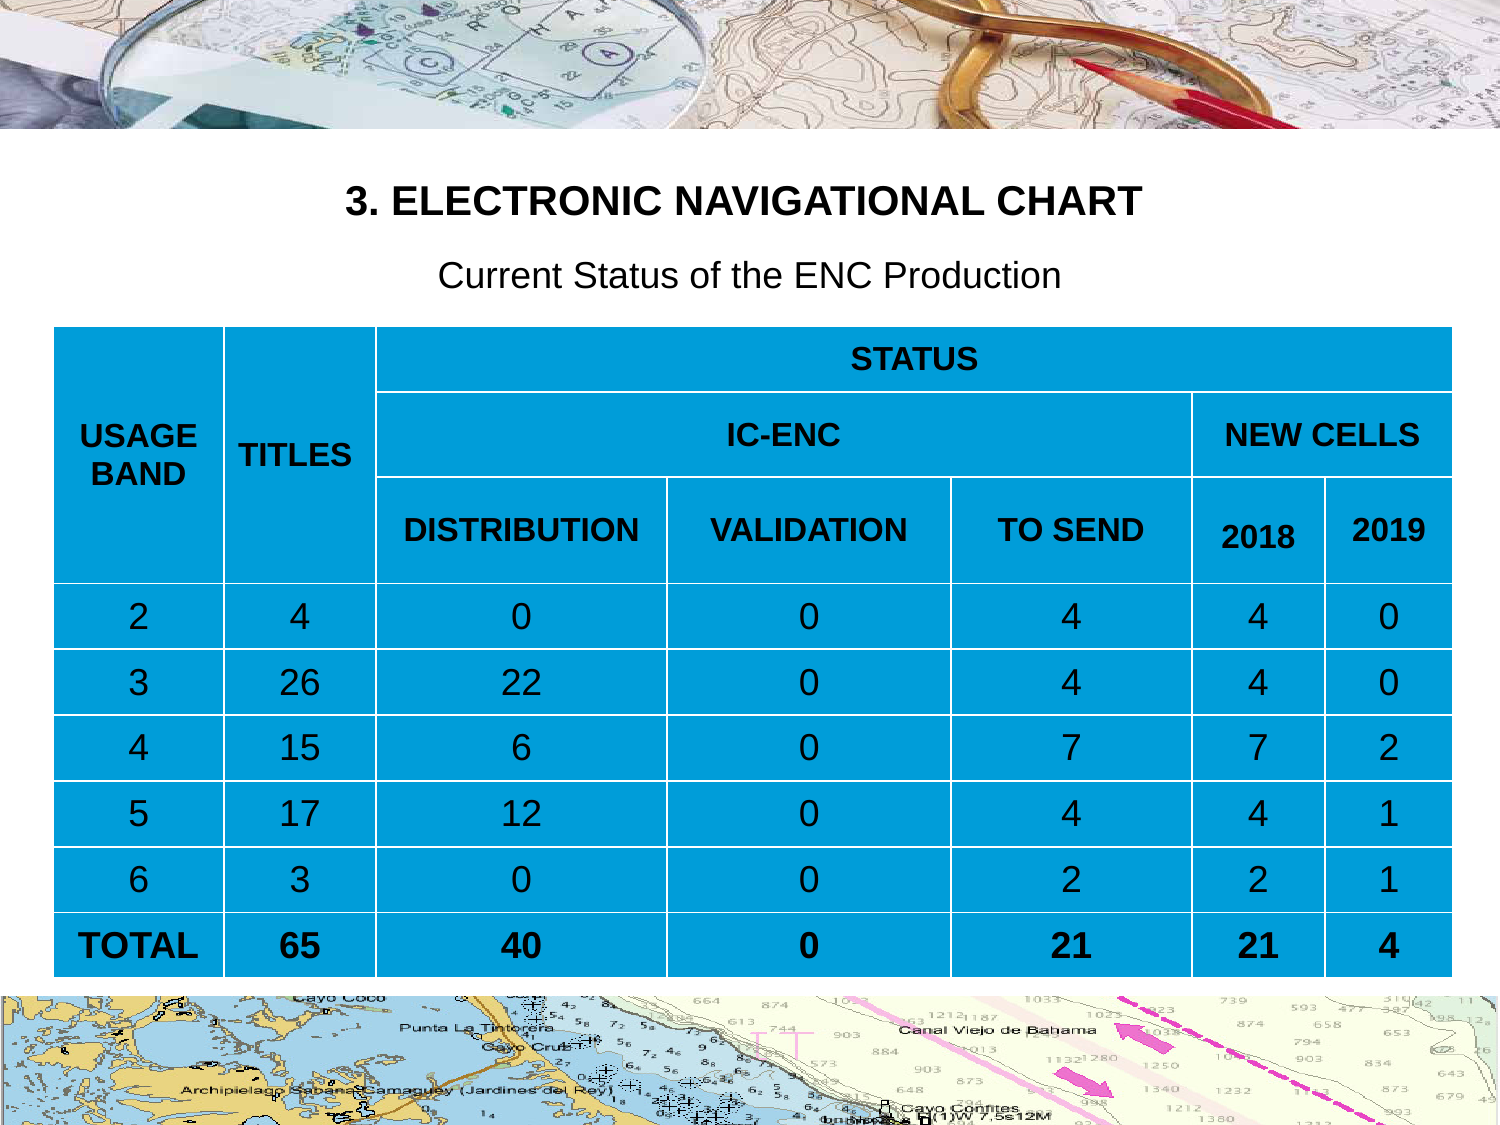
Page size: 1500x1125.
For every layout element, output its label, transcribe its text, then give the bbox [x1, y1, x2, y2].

table_cell 0 [668, 913, 950, 977]
table_cell 0 [668, 584, 950, 648]
table_cell 40 [377, 913, 666, 977]
table_cell 1 [1326, 782, 1452, 846]
table_cell 2 [1193, 848, 1324, 912]
picture [0, 0, 1500, 130]
table_cell 0 [377, 584, 666, 648]
picture [0, 995, 1500, 1125]
text_box Current Status of the ENC Production [35, 243, 1465, 304]
table_cell 4 [952, 782, 1191, 846]
table_cell 21 [952, 913, 1191, 977]
table_cell 0 [1326, 584, 1452, 648]
table_cell TOTAL [54, 913, 223, 977]
table_cell 12 [377, 782, 666, 846]
table_cell 2019 [1326, 478, 1452, 583]
table_cell 7 [952, 716, 1191, 780]
table_cell 65 [225, 913, 375, 977]
table_cell 0 [668, 782, 950, 846]
table_cell 4 [952, 584, 1191, 648]
table_cell 4 [54, 716, 223, 780]
table_cell 2 [54, 584, 223, 648]
table_cell 4 [225, 584, 375, 648]
table_header USAGE BAND [54, 327, 223, 583]
text_box 3. ELECTRONIC NAVIGATIONAL CHART [171, 166, 1317, 231]
table_cell 15 [225, 716, 375, 780]
table_cell 0 [1326, 650, 1452, 714]
table_cell 21 [1193, 913, 1324, 977]
table_cell 17 [225, 782, 375, 846]
table_cell 0 [668, 650, 950, 714]
table_cell NEW CELLS [1193, 393, 1452, 476]
table_cell 7 [1193, 716, 1324, 780]
table_cell 3 [225, 848, 375, 912]
table_header TITLES [225, 327, 375, 583]
table_cell 22 [377, 650, 666, 714]
table_cell 0 [377, 848, 666, 912]
table_cell 5 [54, 782, 223, 846]
table_cell DISTRIBUTION [377, 478, 666, 583]
table_header STATUS [377, 327, 1452, 391]
table_cell 1 [1326, 848, 1452, 912]
table_cell 6 [54, 848, 223, 912]
table_cell 4 [1193, 650, 1324, 714]
table_cell 0 [668, 848, 950, 912]
table_cell 4 [952, 650, 1191, 714]
table_cell 2 [952, 848, 1191, 912]
table_cell 3 [54, 650, 223, 714]
table_cell 4 [1326, 913, 1452, 977]
table_cell 2 [1326, 716, 1452, 780]
table_cell 6 [377, 716, 666, 780]
table_cell 0 [668, 716, 950, 780]
table_cell 26 [225, 650, 375, 714]
table_cell TO SEND [952, 478, 1191, 583]
table_cell VALIDATION [668, 478, 950, 583]
table_cell 4 [1193, 584, 1324, 648]
table_cell 4 [1193, 782, 1324, 846]
table_cell 2018 [1193, 478, 1324, 583]
table_cell IC-ENC [377, 393, 1191, 476]
